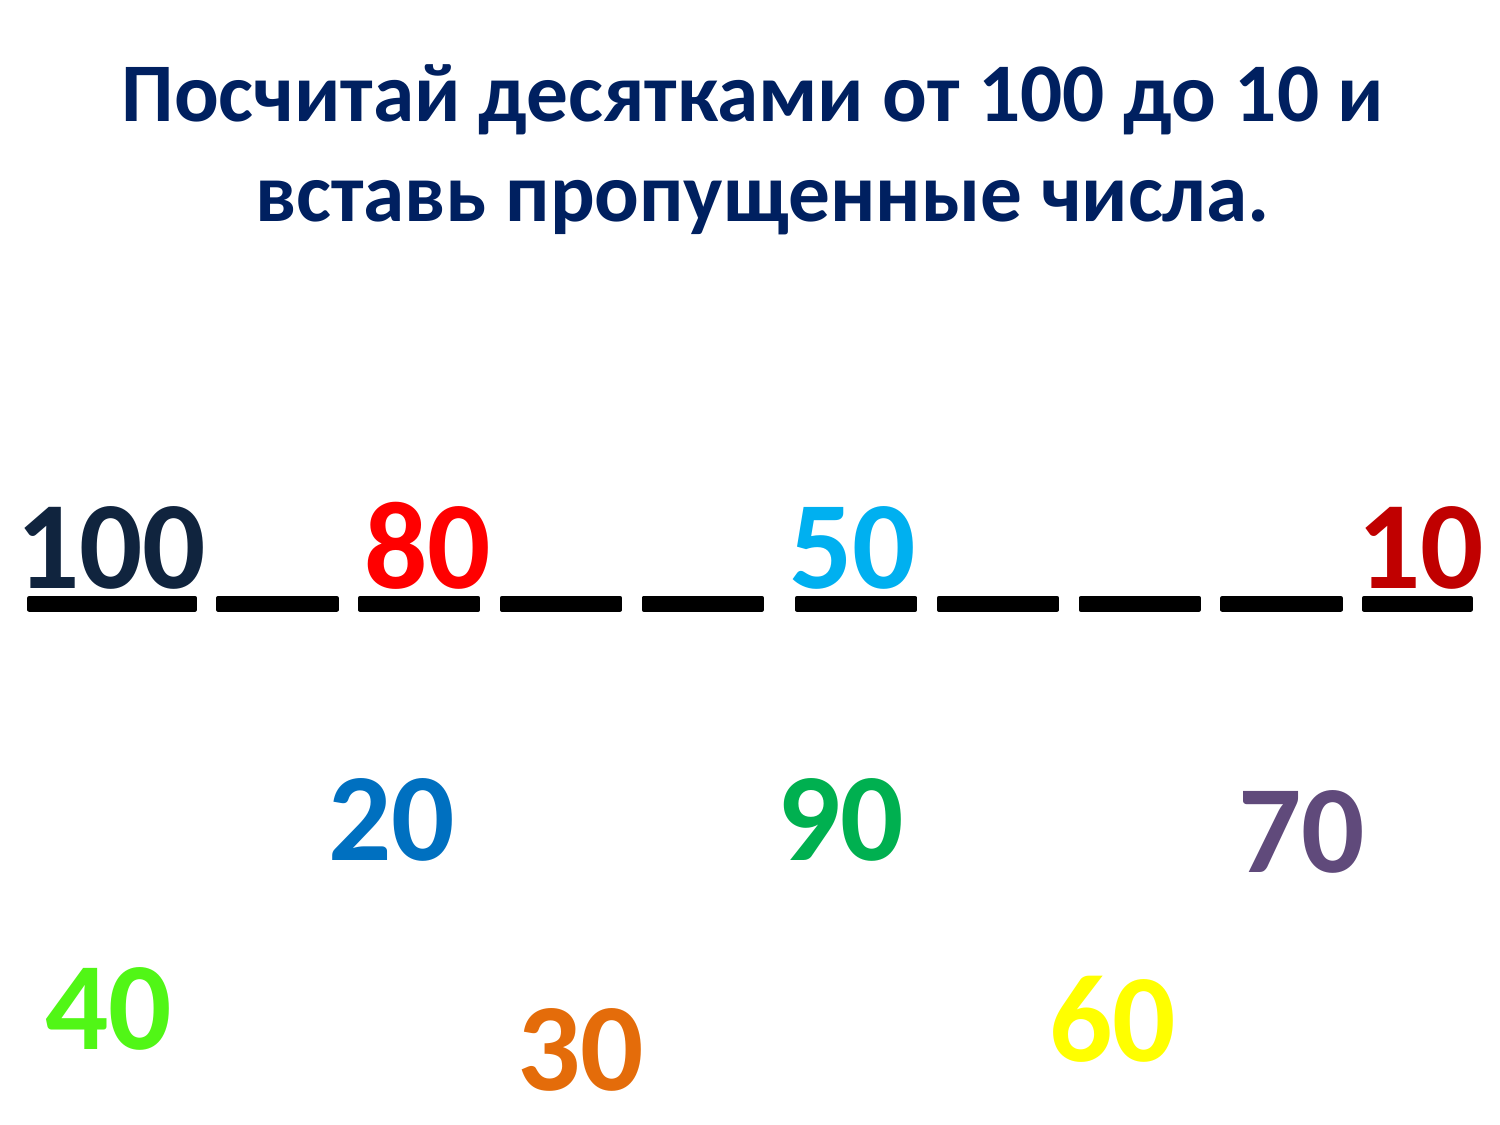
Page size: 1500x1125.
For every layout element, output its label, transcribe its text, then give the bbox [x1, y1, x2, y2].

text_box 30 [502, 958, 660, 1124]
text_box 60 [1034, 928, 1191, 1094]
text_box [1220, 596, 1343, 612]
text_box 90 [762, 727, 920, 893]
text_box [795, 596, 917, 612]
text_box [216, 596, 339, 612]
text_box Посчитай десятками от 100 до 10 и вставь пропущенные числа. [106, 30, 1420, 246]
text_box [1362, 596, 1473, 612]
text_box [500, 596, 622, 612]
text_box 50 [774, 456, 931, 622]
text_box 10 [1342, 456, 1500, 622]
text_box 20 [313, 727, 471, 893]
text_box [642, 596, 764, 612]
text_box 80 [348, 456, 506, 622]
text_box [937, 596, 1059, 612]
text_box [27, 596, 197, 612]
text_box 70 [1223, 739, 1380, 905]
text_box 40 [30, 916, 187, 1082]
text_box [1079, 596, 1201, 612]
text_box [358, 596, 480, 612]
text_box 100 [1, 456, 221, 622]
